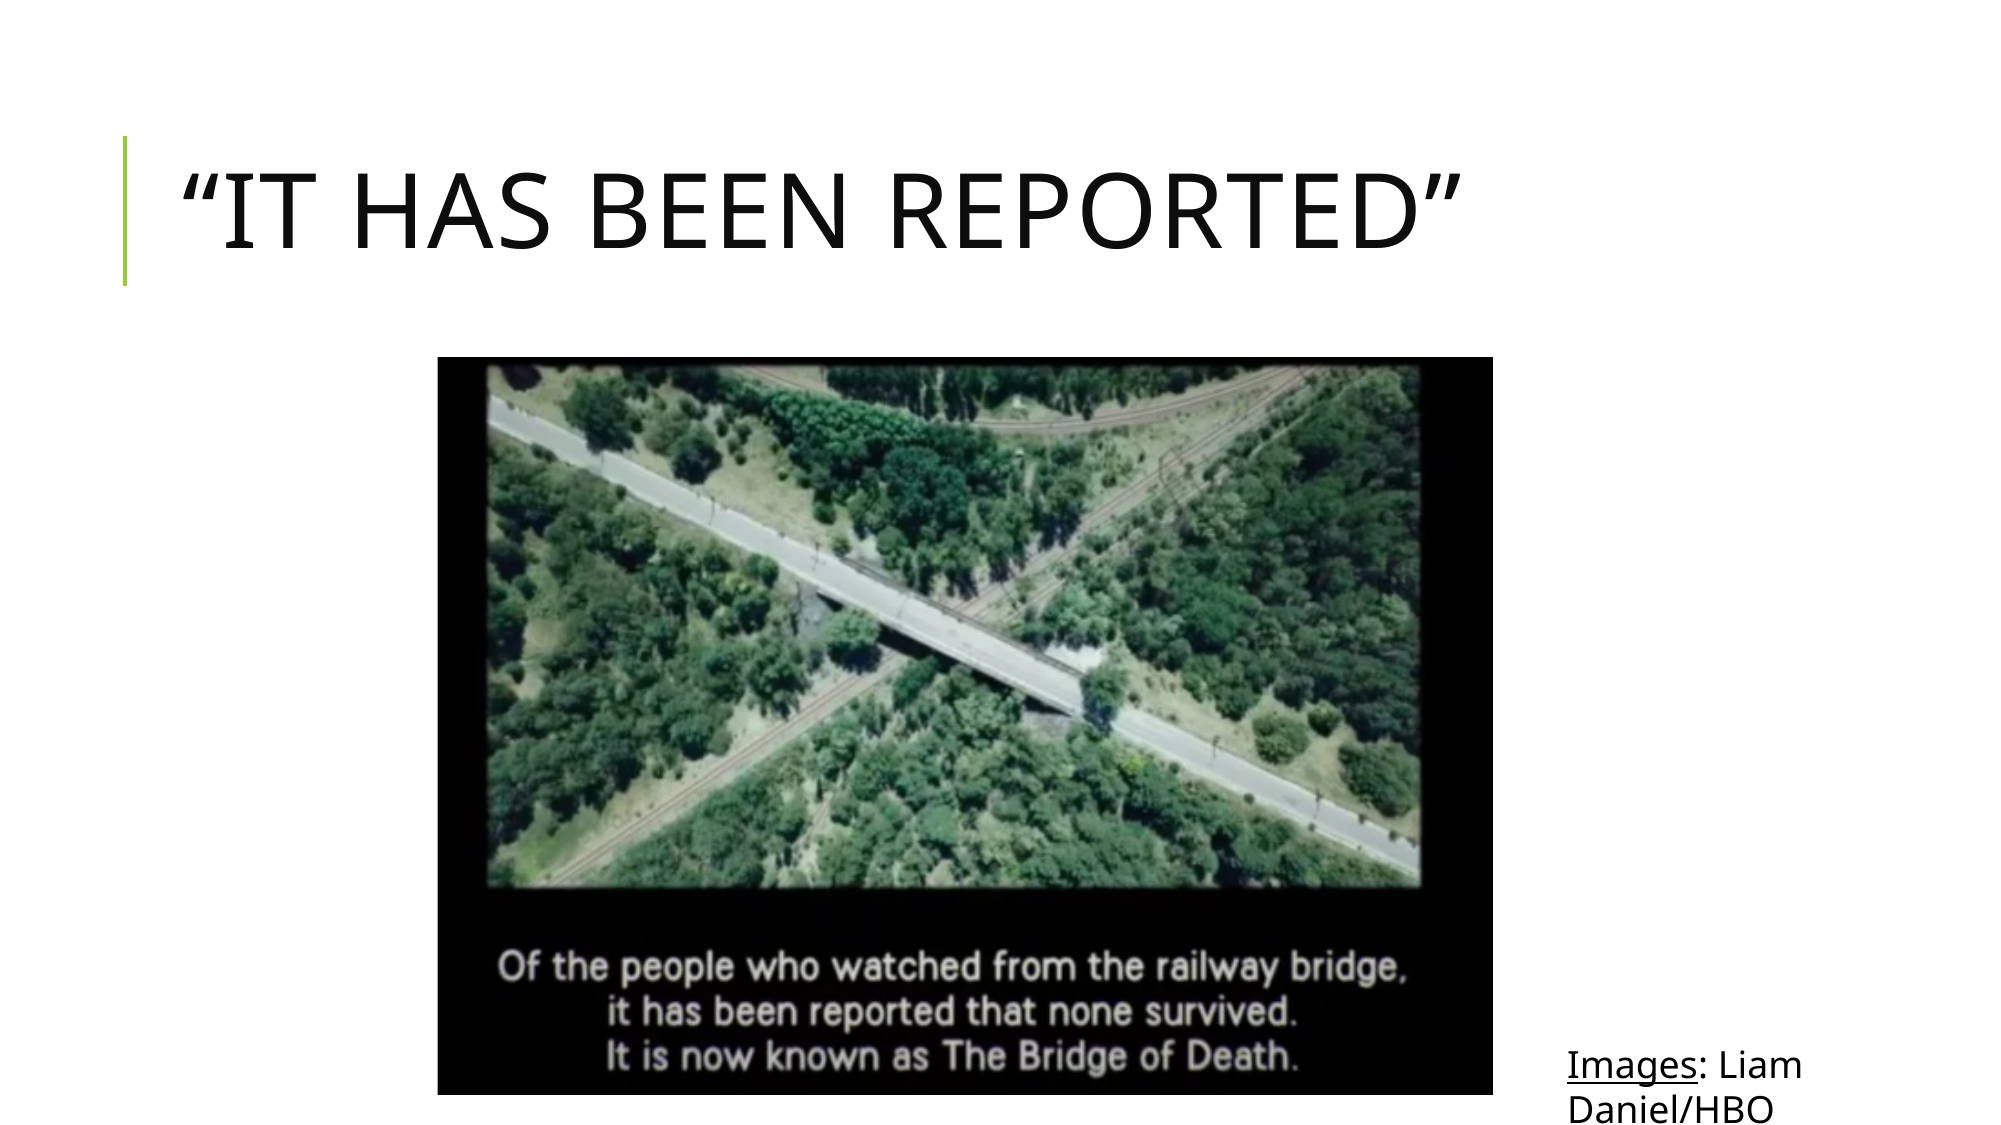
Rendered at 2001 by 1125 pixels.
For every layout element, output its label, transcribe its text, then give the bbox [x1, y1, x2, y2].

text_box Images: Liam Daniel/HBO [1552, 1033, 1973, 1125]
title “It has been reported” [168, 96, 1763, 342]
picture [437, 357, 1494, 1095]
